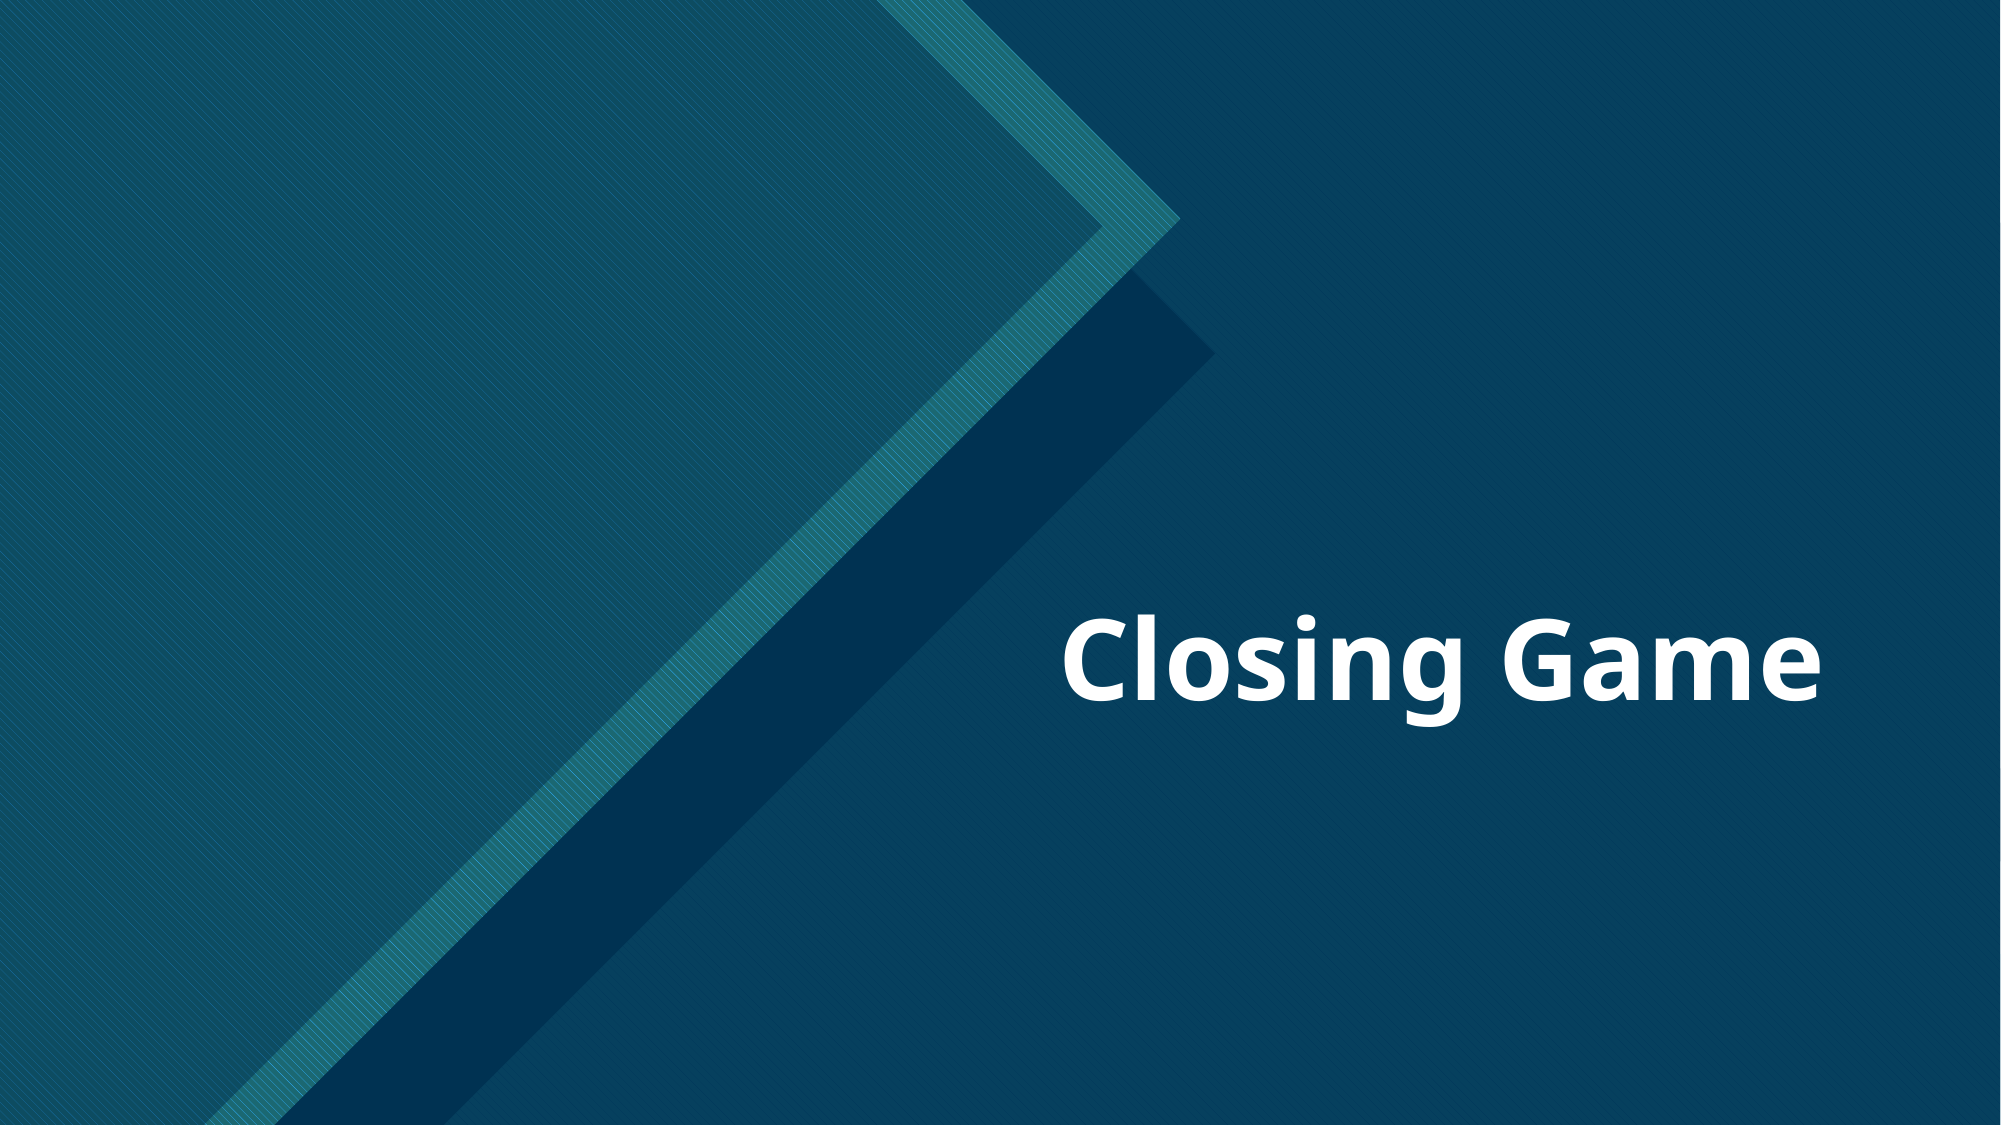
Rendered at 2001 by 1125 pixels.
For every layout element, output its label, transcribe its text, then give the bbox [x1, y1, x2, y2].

title Closing Game [1043, 562, 1855, 767]
